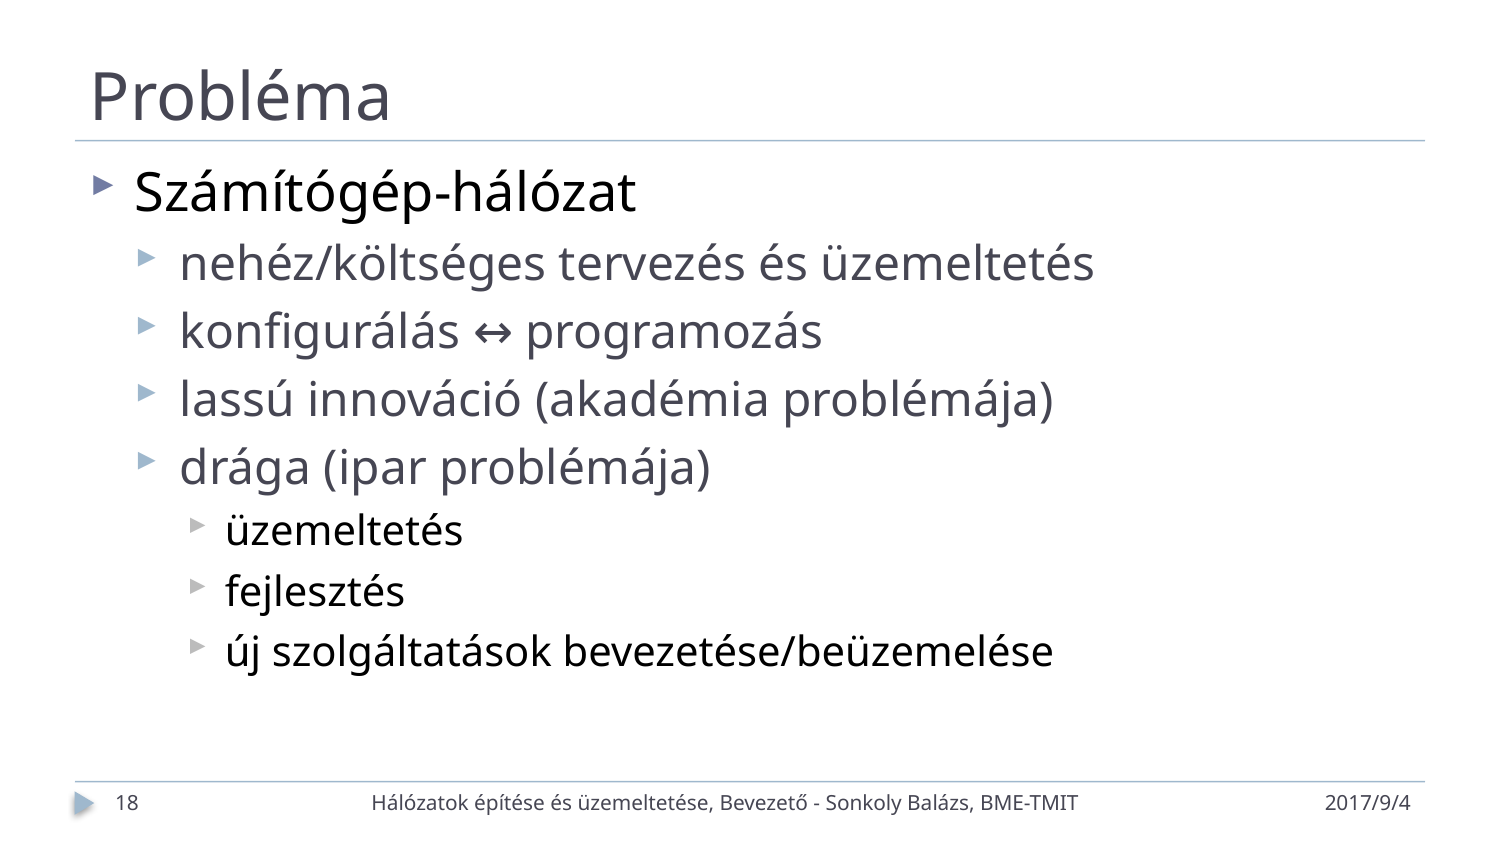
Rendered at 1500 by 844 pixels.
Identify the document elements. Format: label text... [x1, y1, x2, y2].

slide_number 18 [100, 782, 263, 827]
list Számítógép-hálózat nehéz/költséges tervezés és üzemeltetés konfigurálás ↔ programozás lassú innováció (akadémia problémája) drága (ipar problémája) üzemeltetés fejlesztés új szolgáltatások bevezetése/beüzemelése [75, 150, 1425, 758]
title Probléma [75, 18, 1425, 141]
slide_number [1175, 782, 1426, 827]
footer Hálózatok építése és üzemeltetése, Bevezető - Sonkoly Balázs, BME-TMIT [287, 782, 1163, 827]
